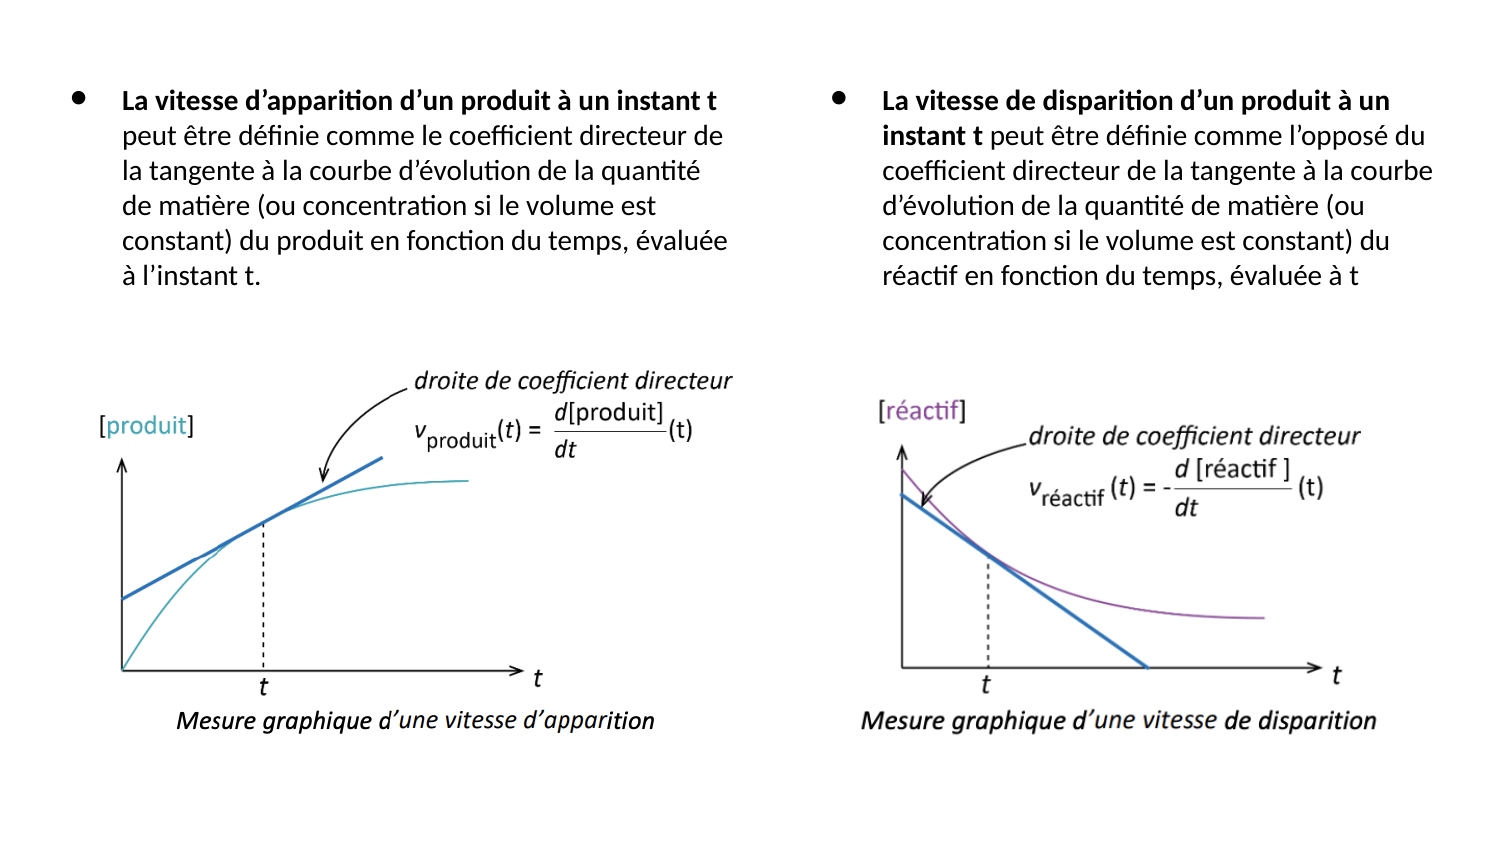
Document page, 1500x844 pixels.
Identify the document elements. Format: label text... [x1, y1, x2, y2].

text_box La vitesse de disparition d’un produit à un instant t peut être définie comme l’opposé du coefficient directeur de la tangente à la courbe d’évolution de la quantité de matière (ou concentration si le volume est constant) du réactif en fonction du temps, évaluée à t [792, 66, 1467, 307]
picture [845, 385, 1413, 748]
picture [45, 354, 735, 762]
text_box La vitesse d’apparition d’un produit à un instant t peut être définie comme le coefficient directeur de la tangente à la courbe d’évolution de la quantité de matière (ou concentration si le volume est constant) du produit en fonction du temps, évaluée à l’instant t. [32, 66, 749, 307]
